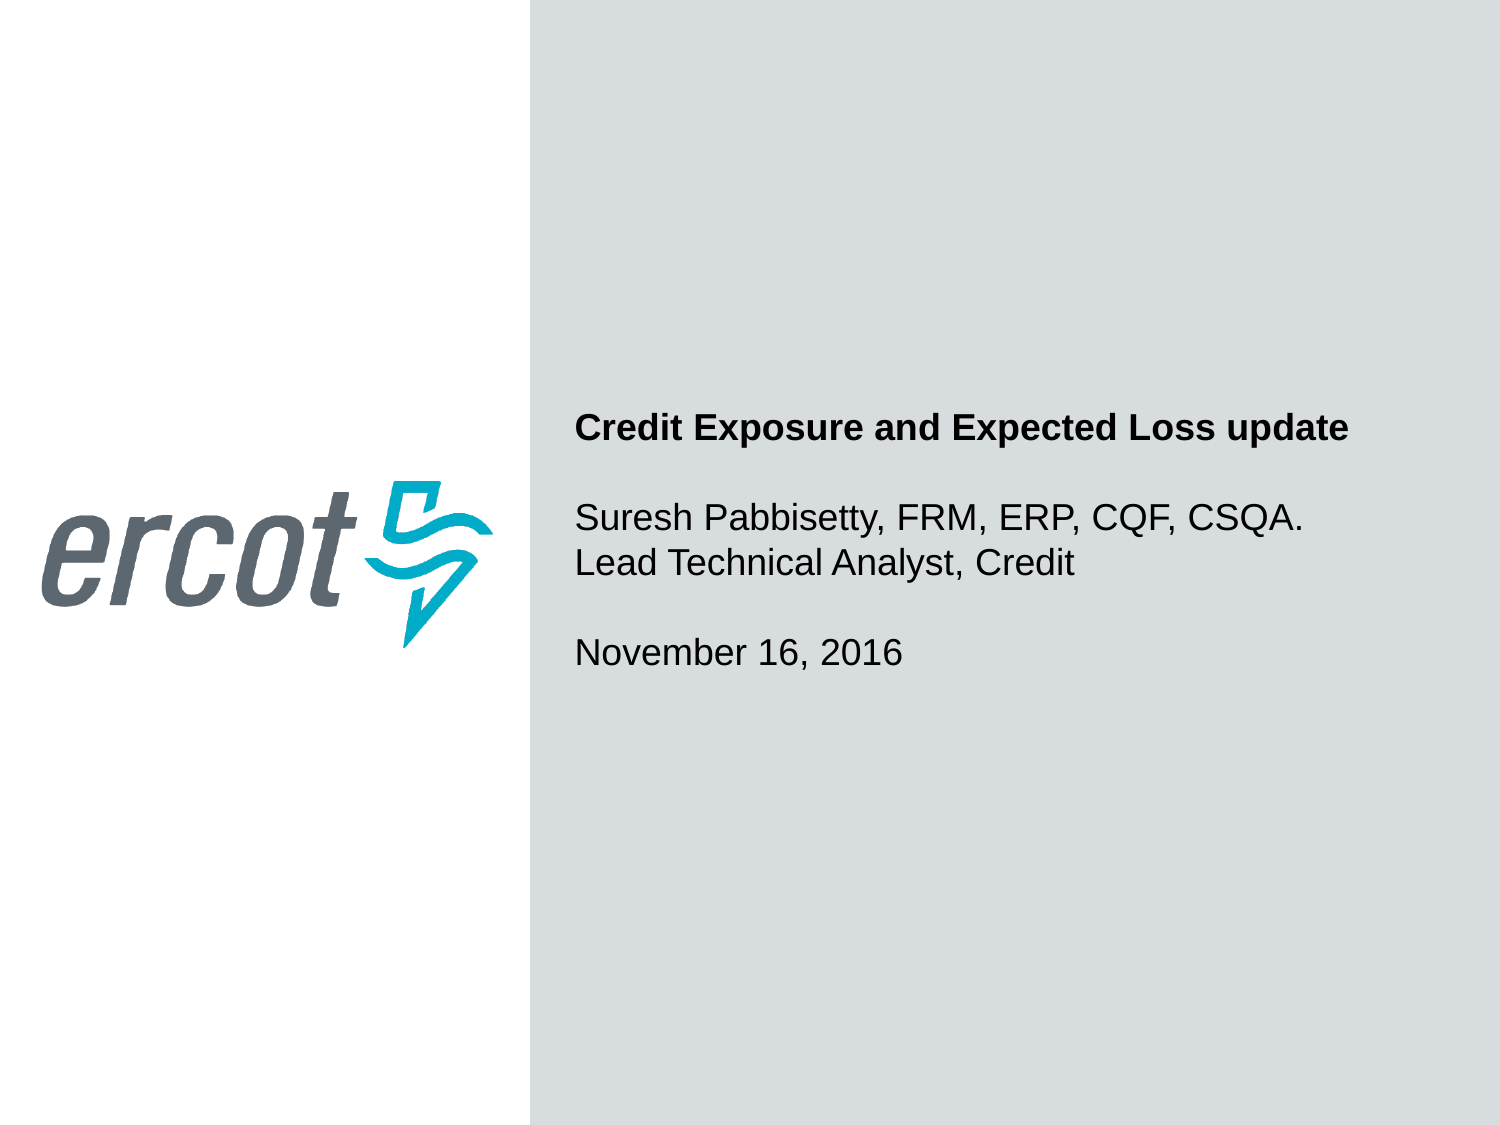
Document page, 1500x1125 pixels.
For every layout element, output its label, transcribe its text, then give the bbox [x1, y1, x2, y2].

picture [32, 471, 501, 654]
text_box Credit Exposure and Expected Loss update Suresh Pabbisetty, FRM, ERP, CQF, CSQA. Lead Technical Analyst, Credit November 16, 2016 [559, 395, 1486, 681]
